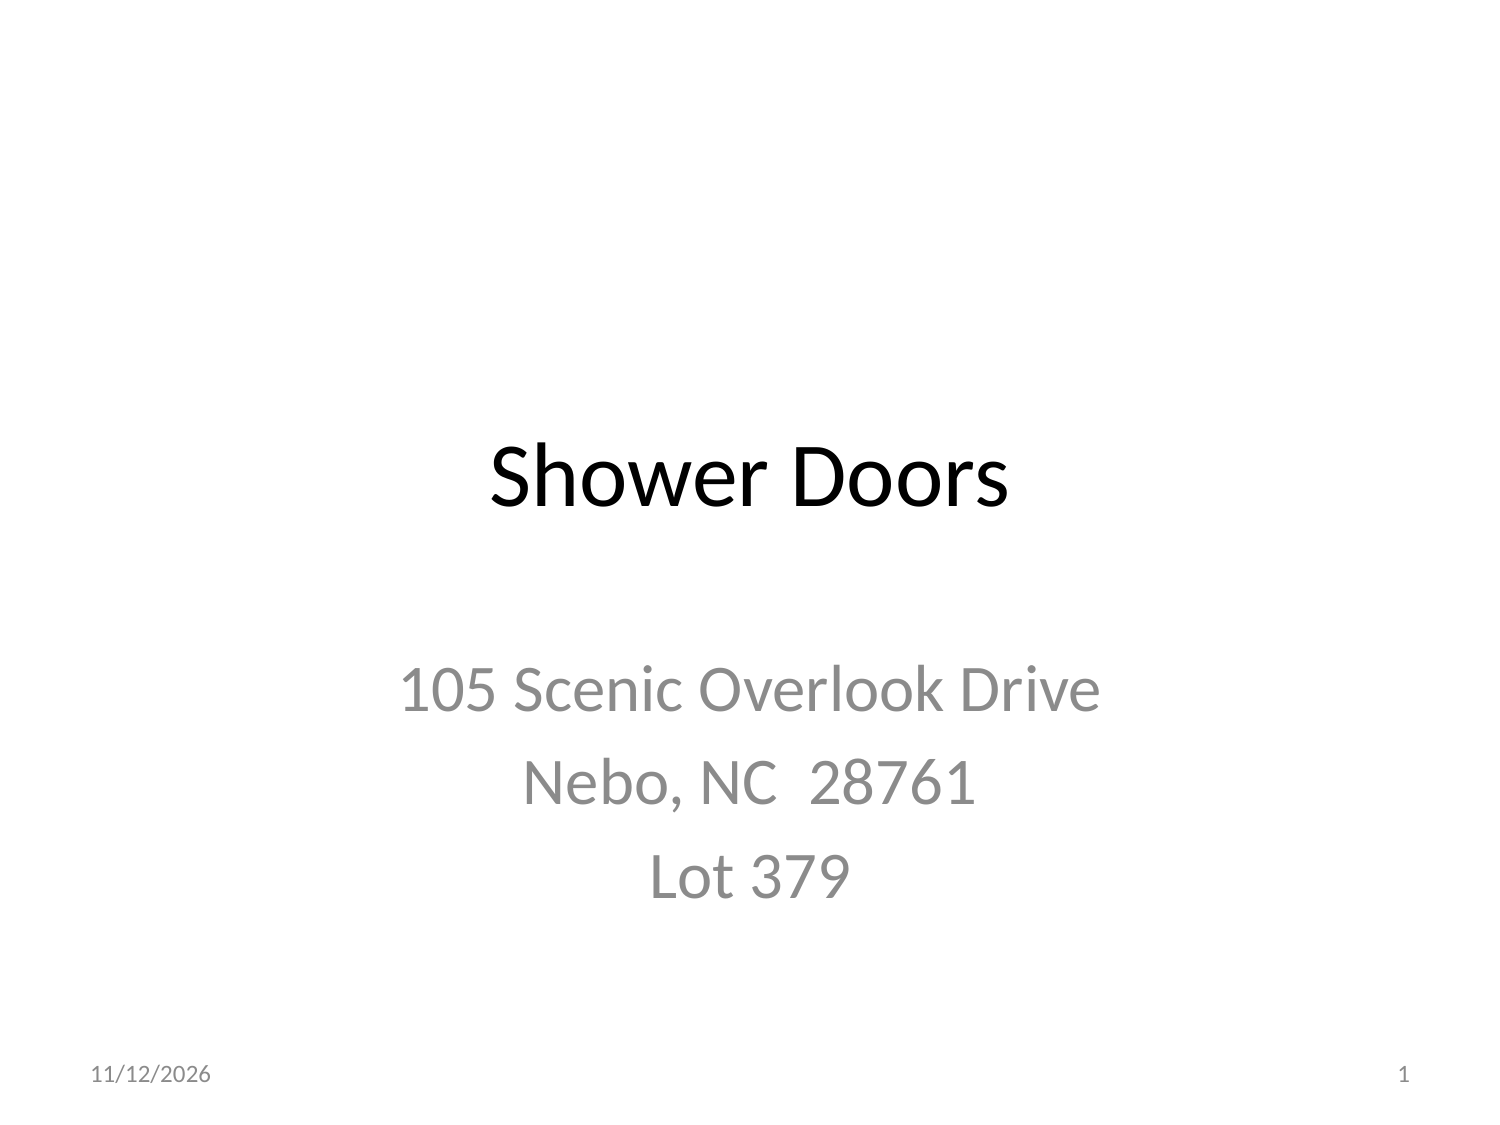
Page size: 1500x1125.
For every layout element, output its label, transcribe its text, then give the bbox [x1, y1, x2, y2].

slide_number 1 [1074, 1042, 1425, 1103]
subtitle 105 Scenic Overlook Drive Nebo, NC 28761 Lot 379 [225, 637, 1275, 925]
title Shower Doors [112, 349, 1388, 591]
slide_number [75, 1042, 425, 1103]
